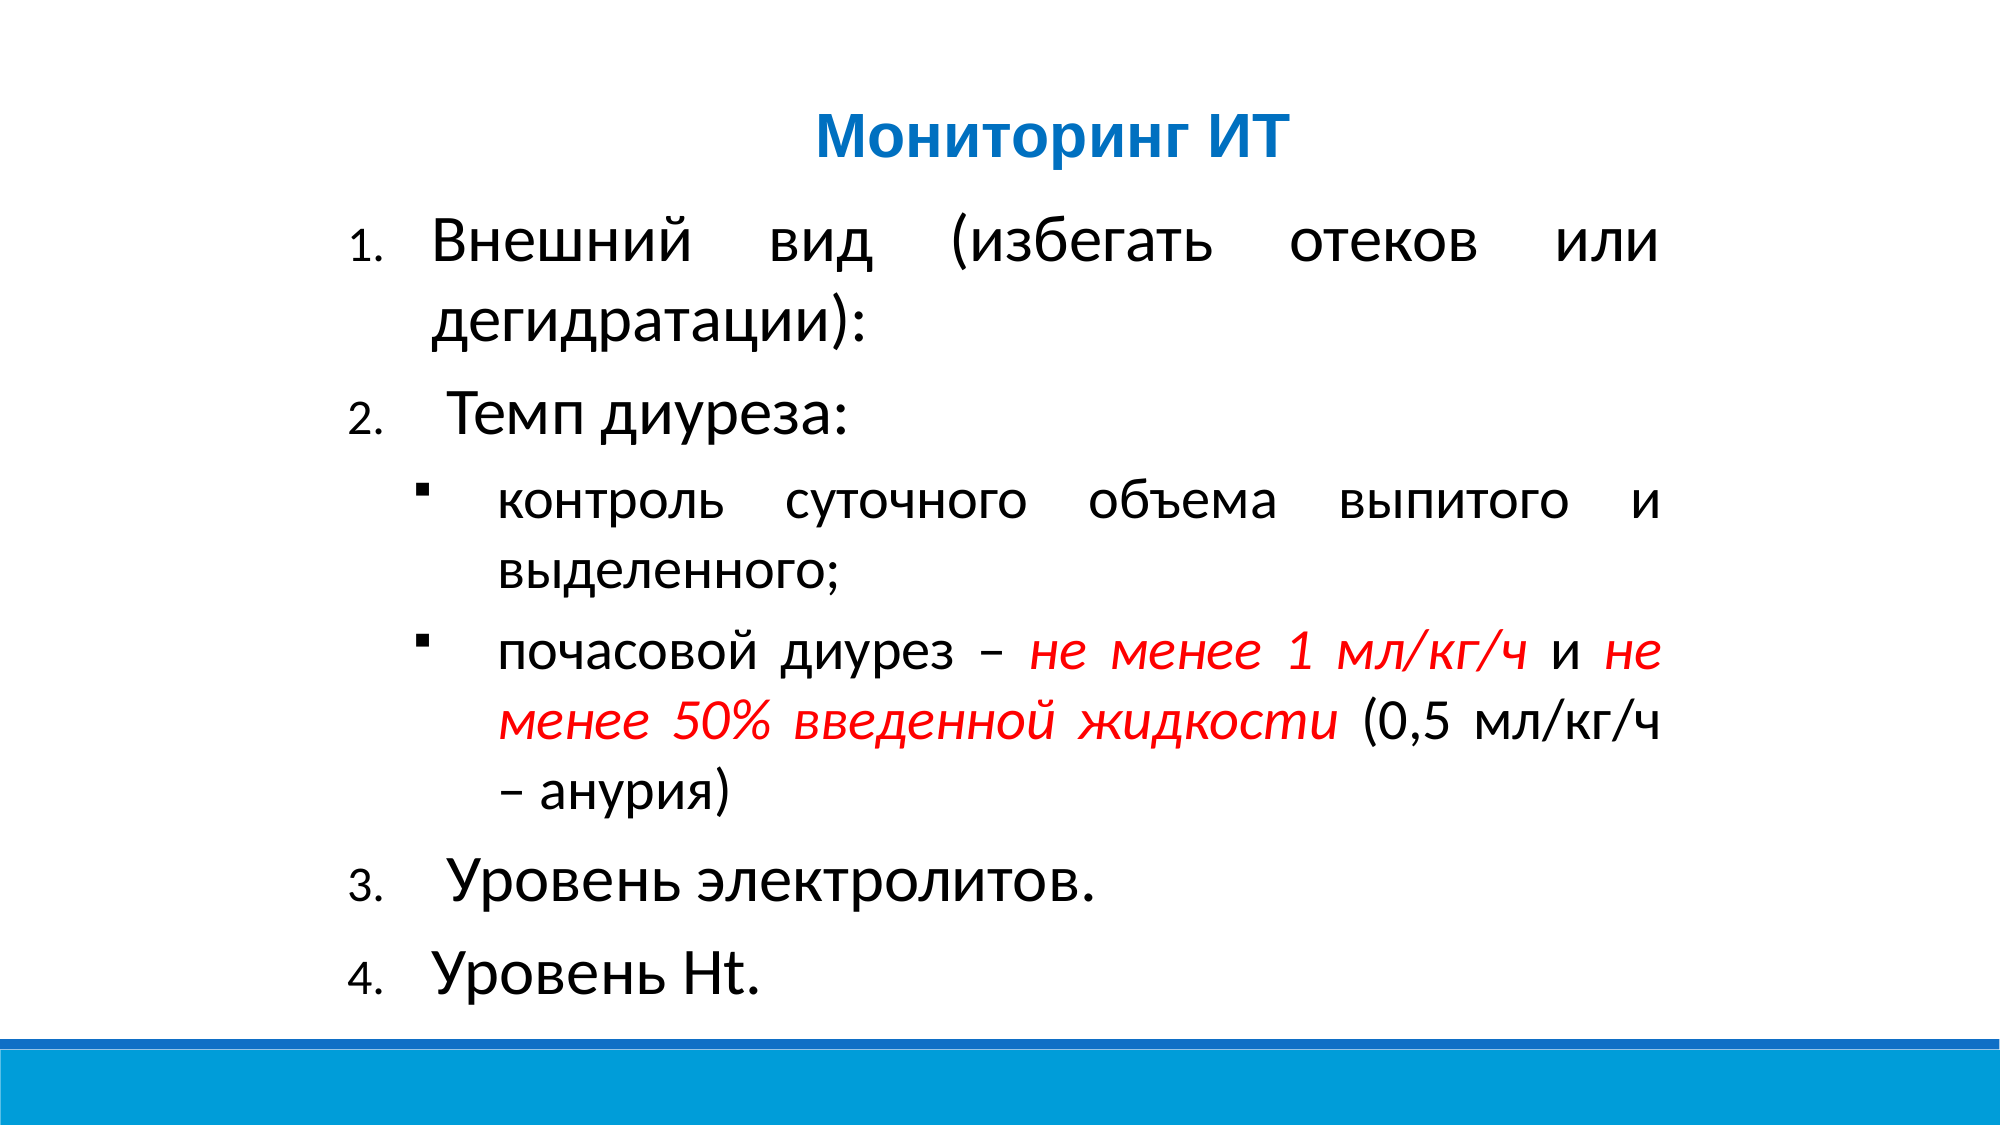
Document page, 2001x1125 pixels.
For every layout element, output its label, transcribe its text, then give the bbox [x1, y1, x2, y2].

text_box Мониторинг ИТ [210, 87, 1880, 188]
text_box Внешний вид (избегать отеков или дегидратации): Темп диуреза: контроль суточного объема выпитого и выделенного; почасовой диурез – не менее 1 мл/кг/ч и не менее 50% введенной жидкости (0,5 мл/кг/ч – анурия) Уровень электролитов. Уровень Ht. [332, 187, 1677, 1044]
